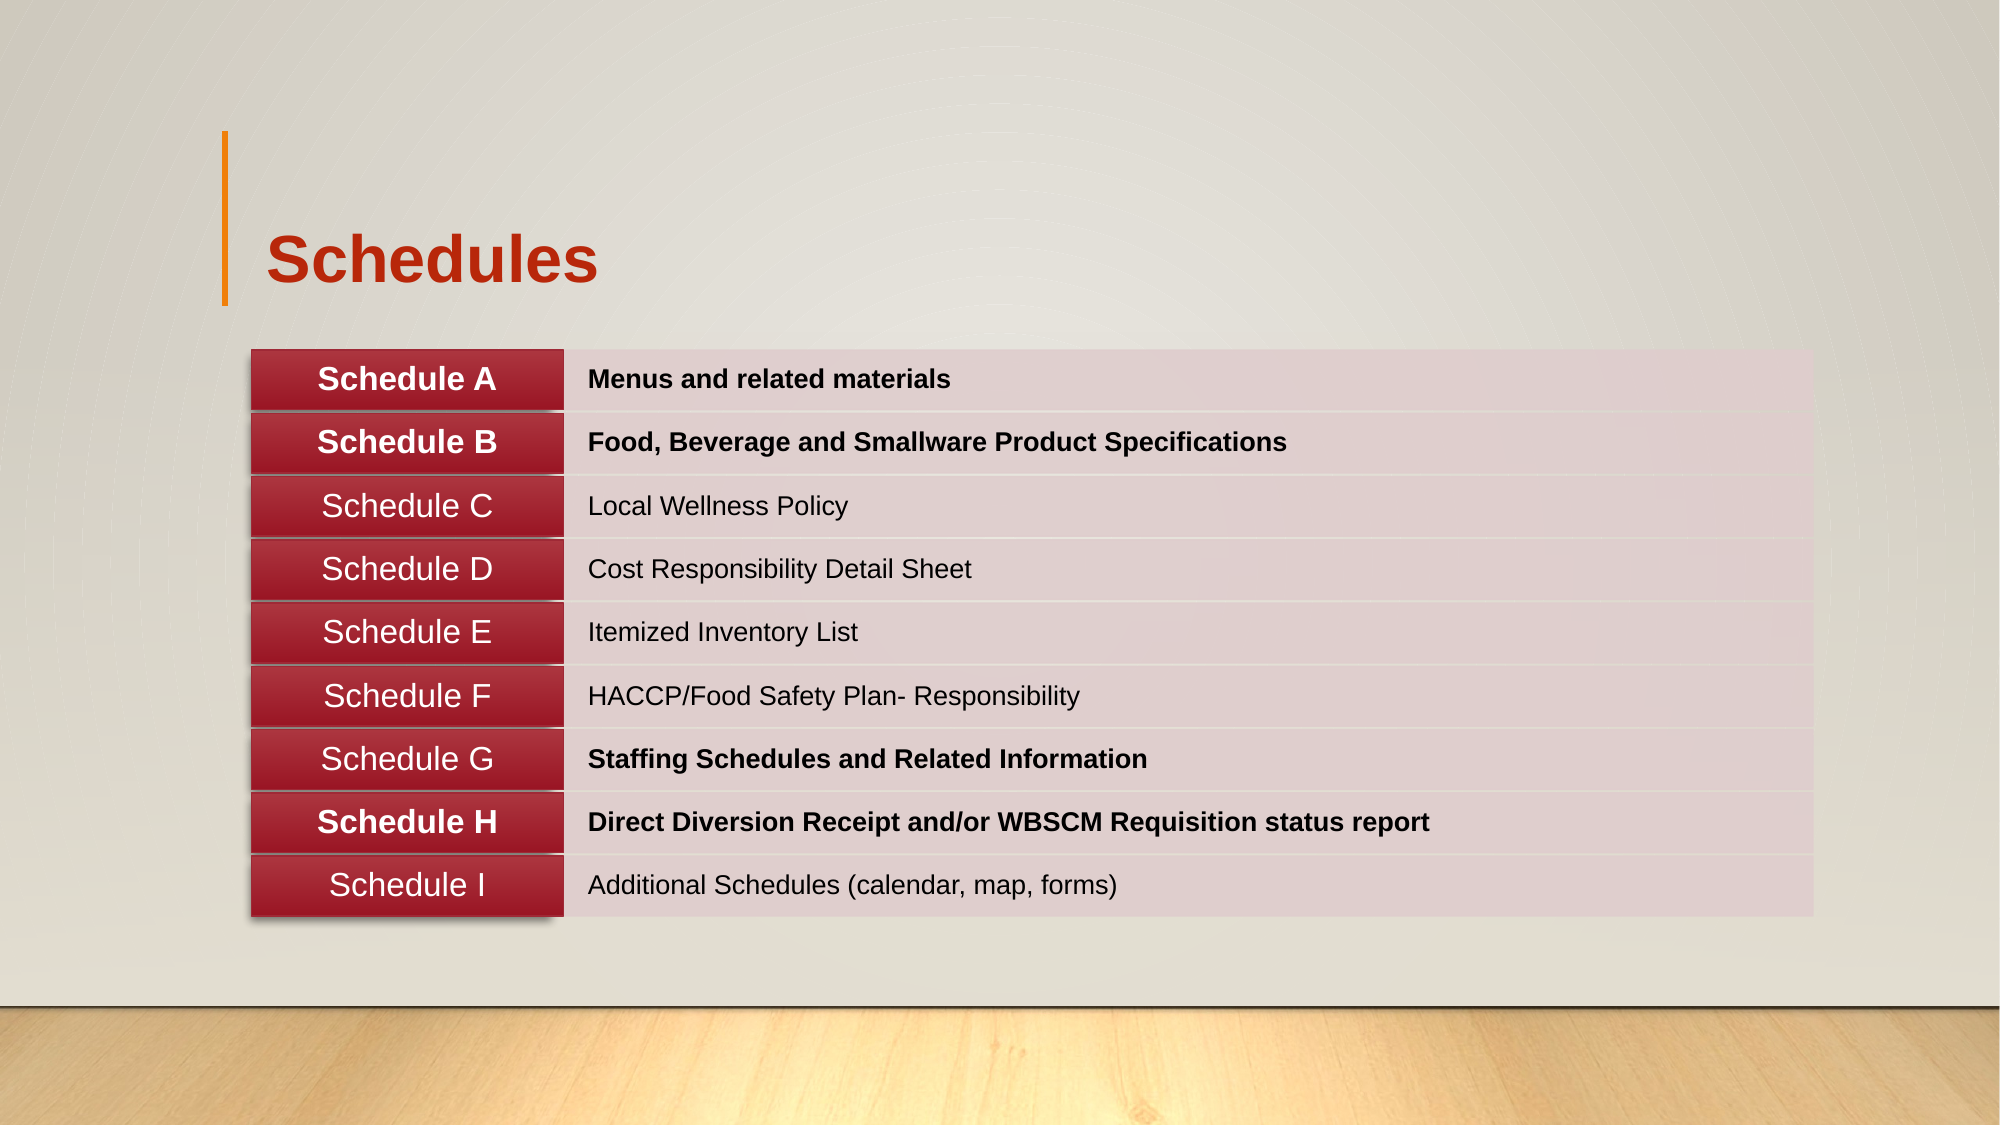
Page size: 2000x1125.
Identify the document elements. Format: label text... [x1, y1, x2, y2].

title Schedules [251, 131, 1813, 305]
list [251, 349, 1814, 917]
picture [0, 1006, 2000, 1125]
